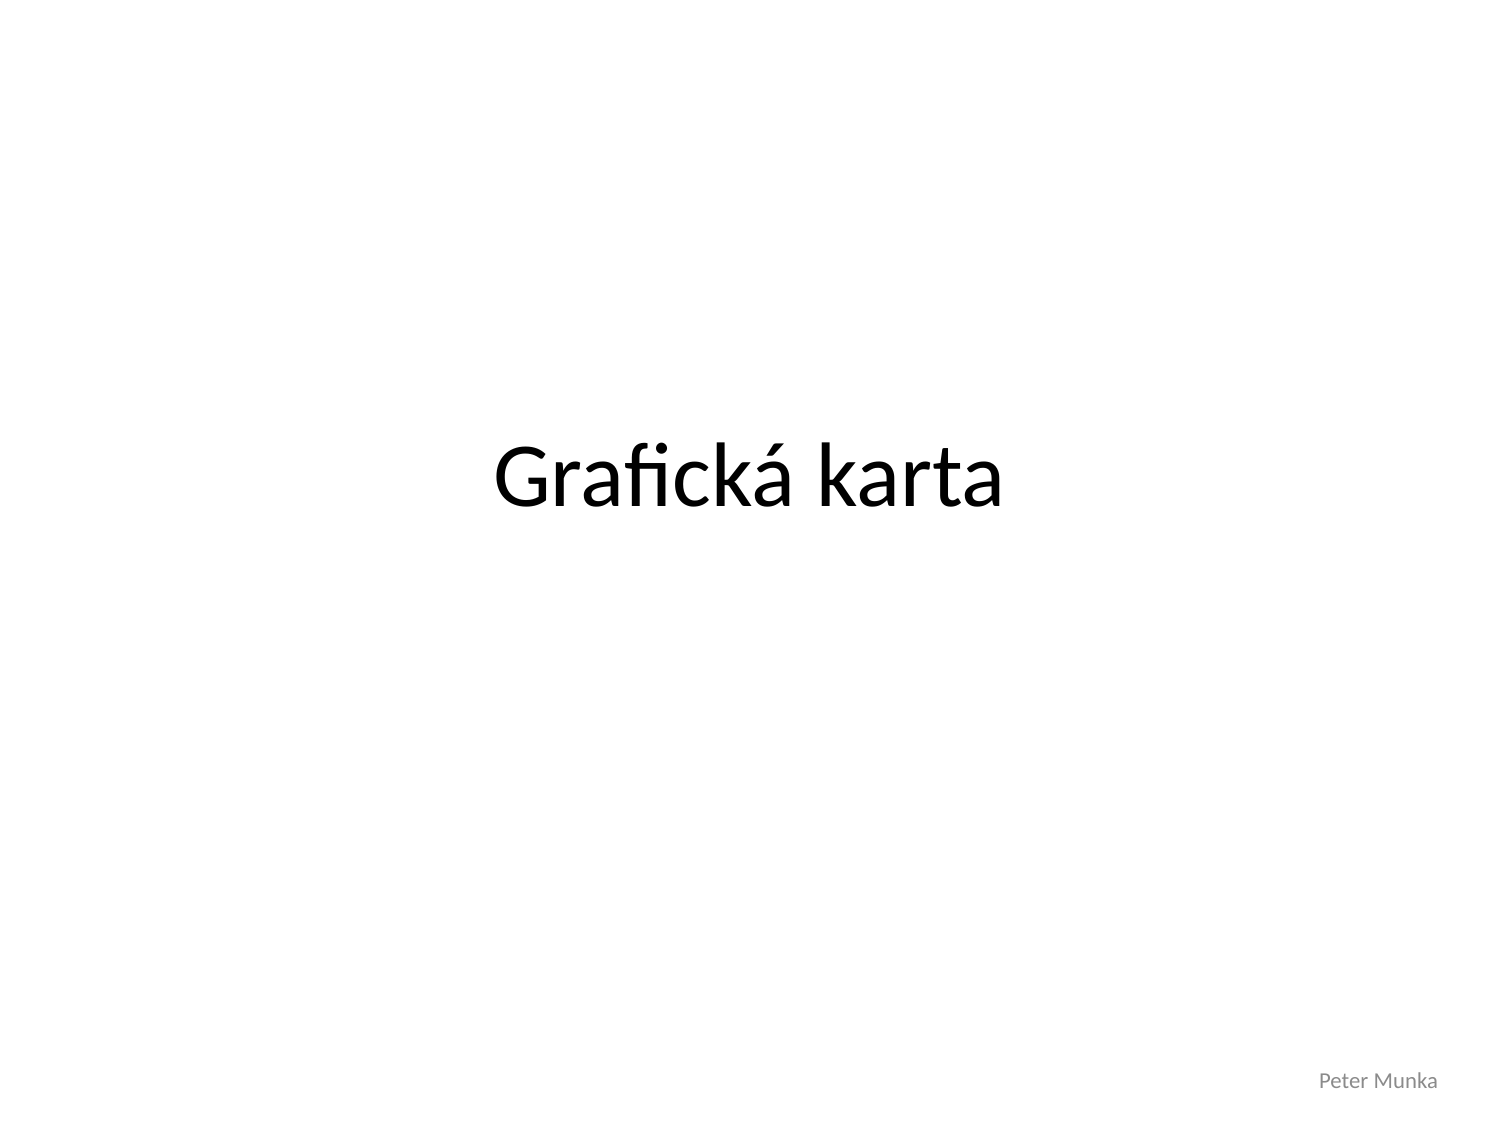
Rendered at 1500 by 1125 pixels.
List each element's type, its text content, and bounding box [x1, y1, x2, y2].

subtitle Peter Munka [1281, 1058, 1476, 1102]
title Grafická karta [112, 349, 1388, 591]
